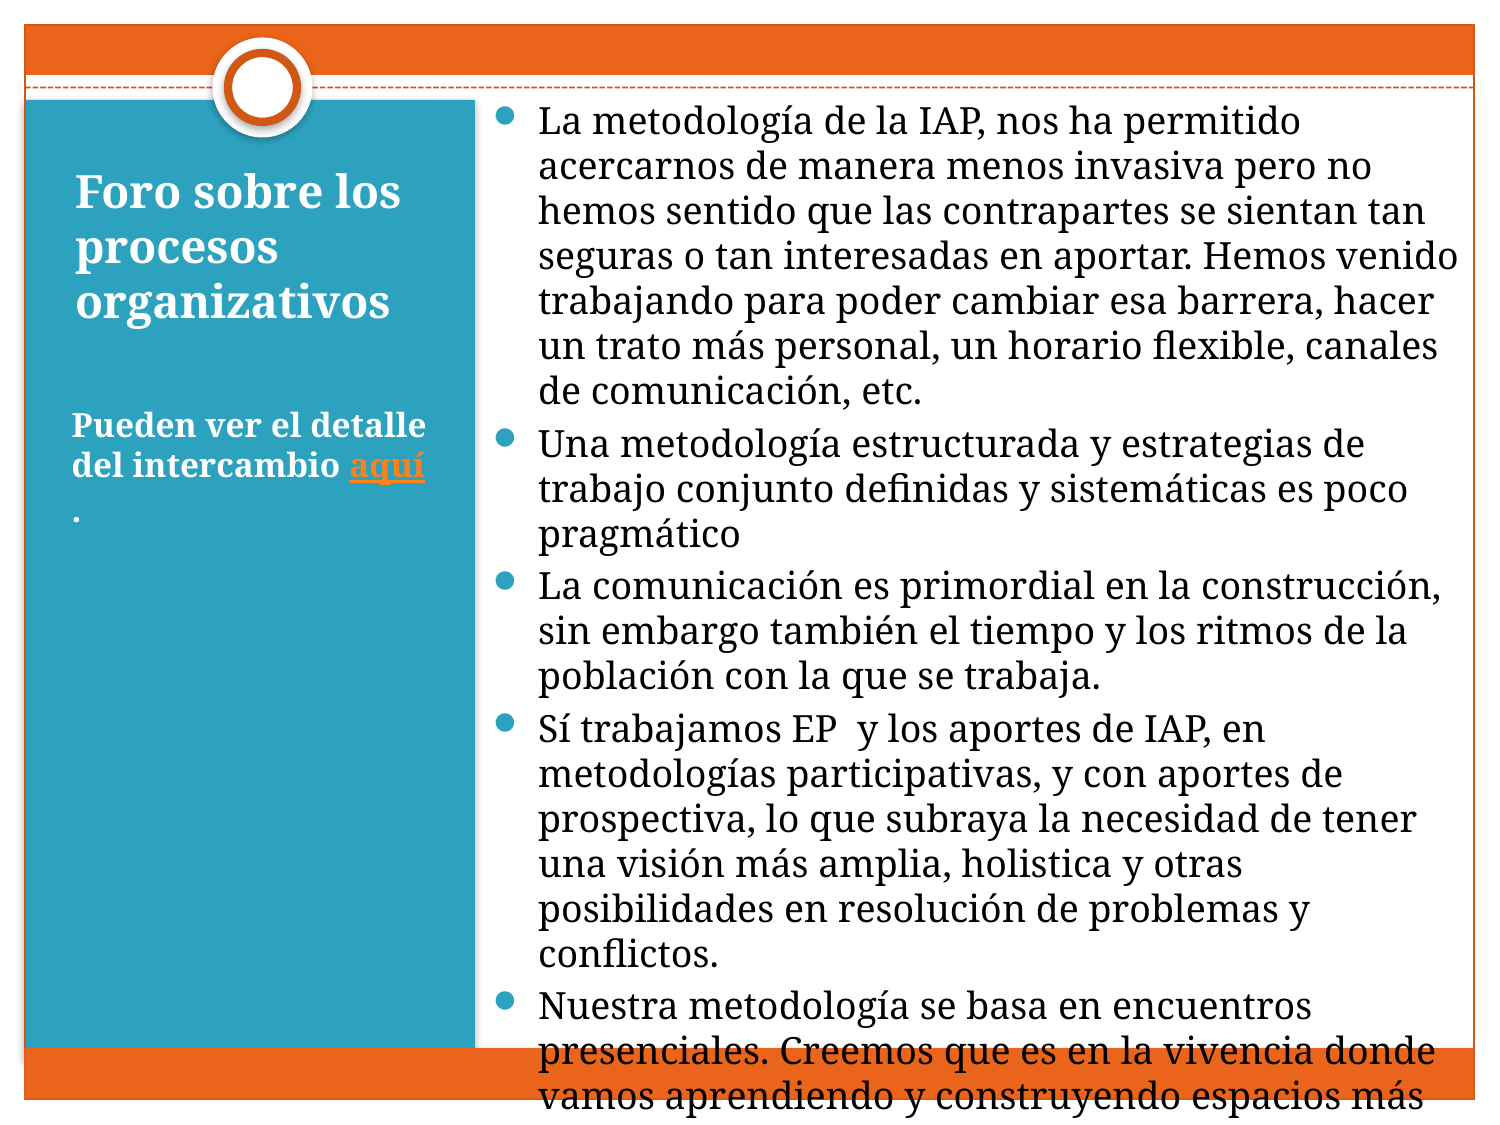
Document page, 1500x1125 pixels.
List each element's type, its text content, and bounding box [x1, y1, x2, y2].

list Pueden ver el detalle del intercambio aquí. [56, 397, 445, 1078]
list La metodología de la IAP, nos ha permitido acercarnos de manera menos invasiva pero no hemos sentido que las contrapartes se sientan tan seguras o tan interesadas en aportar. Hemos venido trabajando para poder cambiar esa barrera, hacer un trato más personal, un horario flexible, canales de comunicación, etc. Una metodología estructurada y estrategias de trabajo conjunto definidas y sistemáticas es poco pragmático La comunicación es primordial en la construcción, sin embargo también el tiempo y los ritmos de la población con la que se trabaja. Sí trabajamos EP y los aportes de IAP, en metodologías participativas, y con aportes de prospectiva, lo que subraya la necesidad de tener una visión más amplia, holistica y otras posibilidades en resolución de problemas y conflictos. Nuestra metodología se basa en encuentros presenciales. Creemos que es en la vivencia donde vamos aprendiendo y construyendo espacios más humanos [478, 90, 1483, 1047]
title Foro sobre los procesos organizativos [60, 172, 448, 336]
